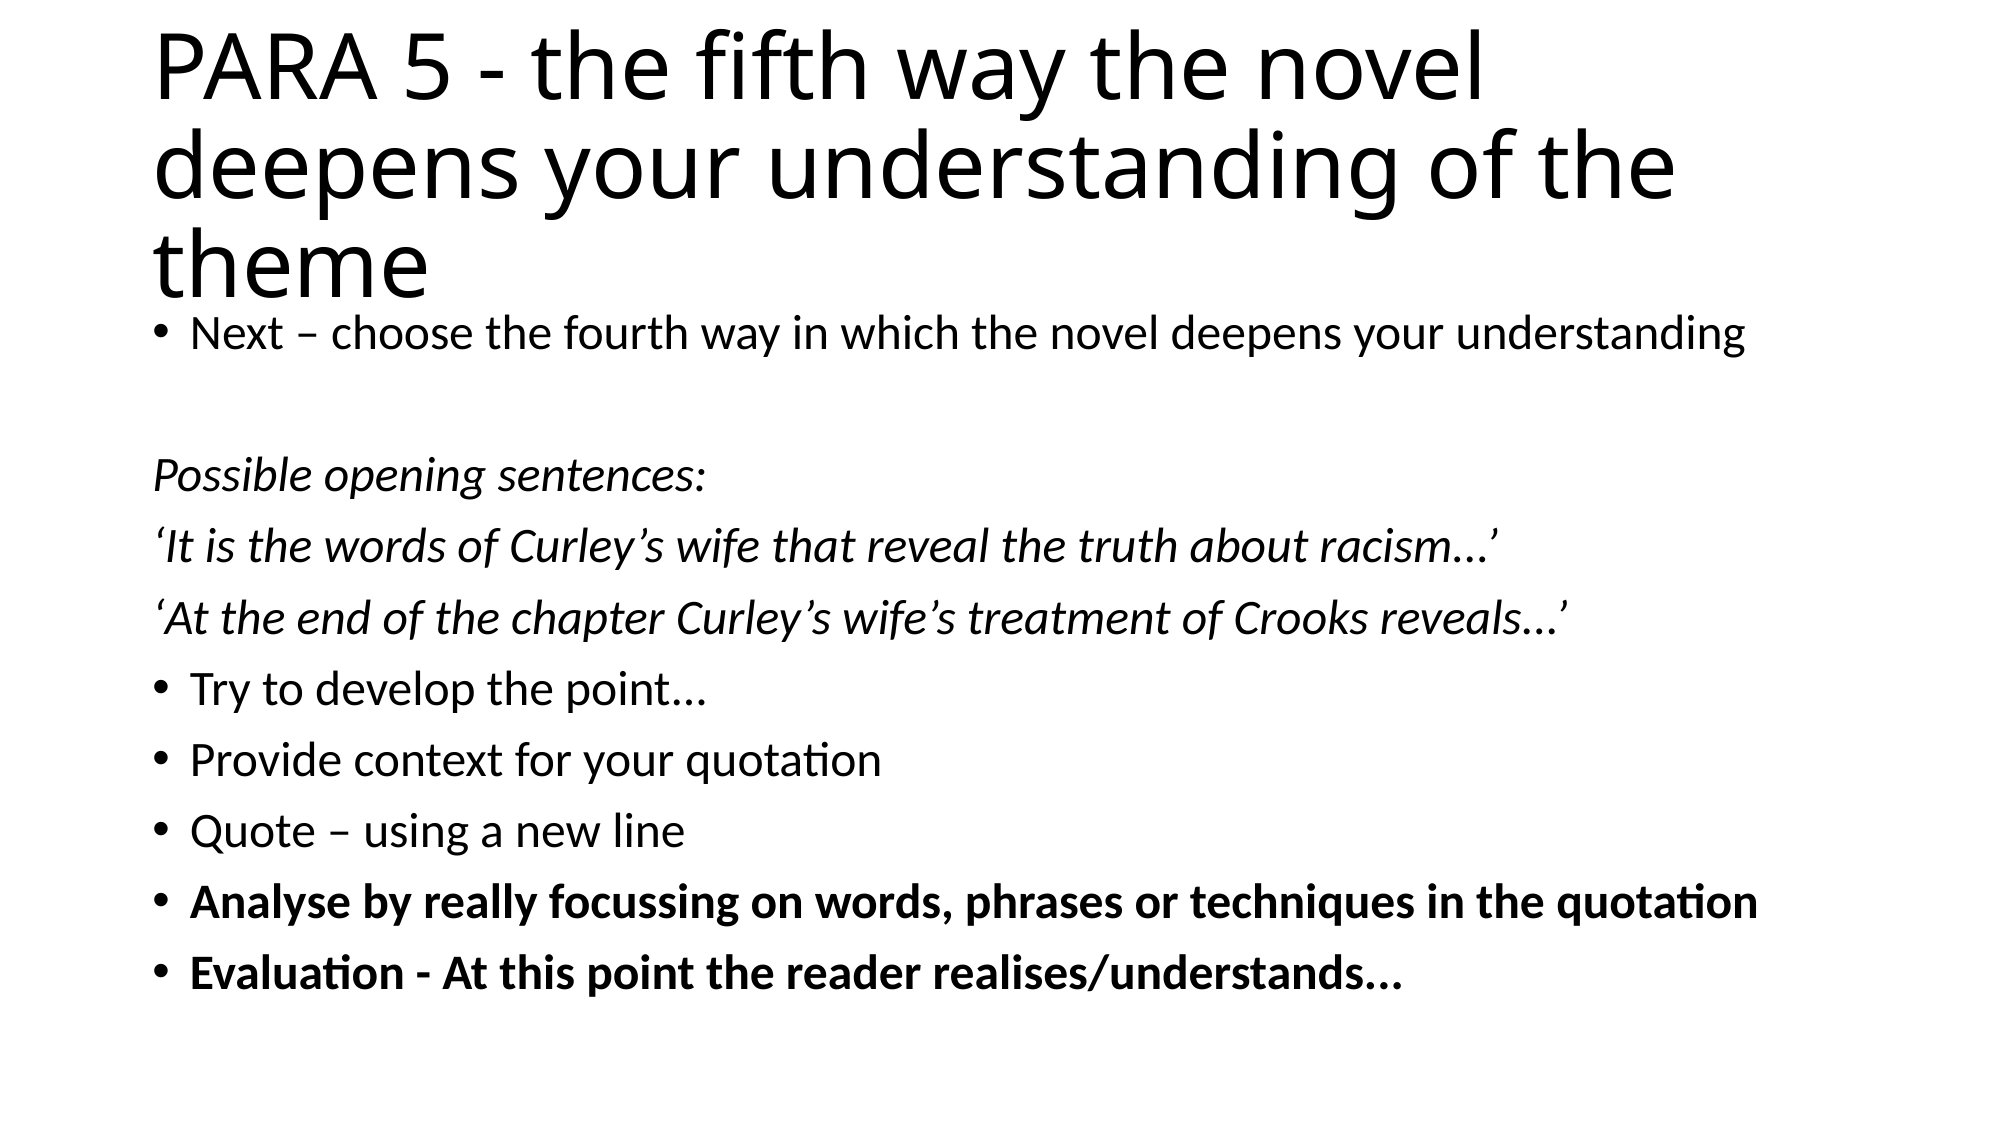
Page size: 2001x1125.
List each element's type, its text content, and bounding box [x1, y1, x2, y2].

title PARA 5 - the fifth way the novel deepens your understanding of the theme [137, 59, 1863, 278]
list Next – choose the fourth way in which the novel deepens your understanding Possible opening sentences: ‘It is the words of Curley’s wife that reveal the truth about racism...’ ‘At the end of the chapter Curley’s wife’s treatment of Crooks reveals...’ Try to develop the point... Provide context for your quotation Quote – using a new line Analyse by really focussing on words, phrases or techniques in the quotation Evaluation - At this point the reader realises/understands... [137, 299, 1863, 1014]
